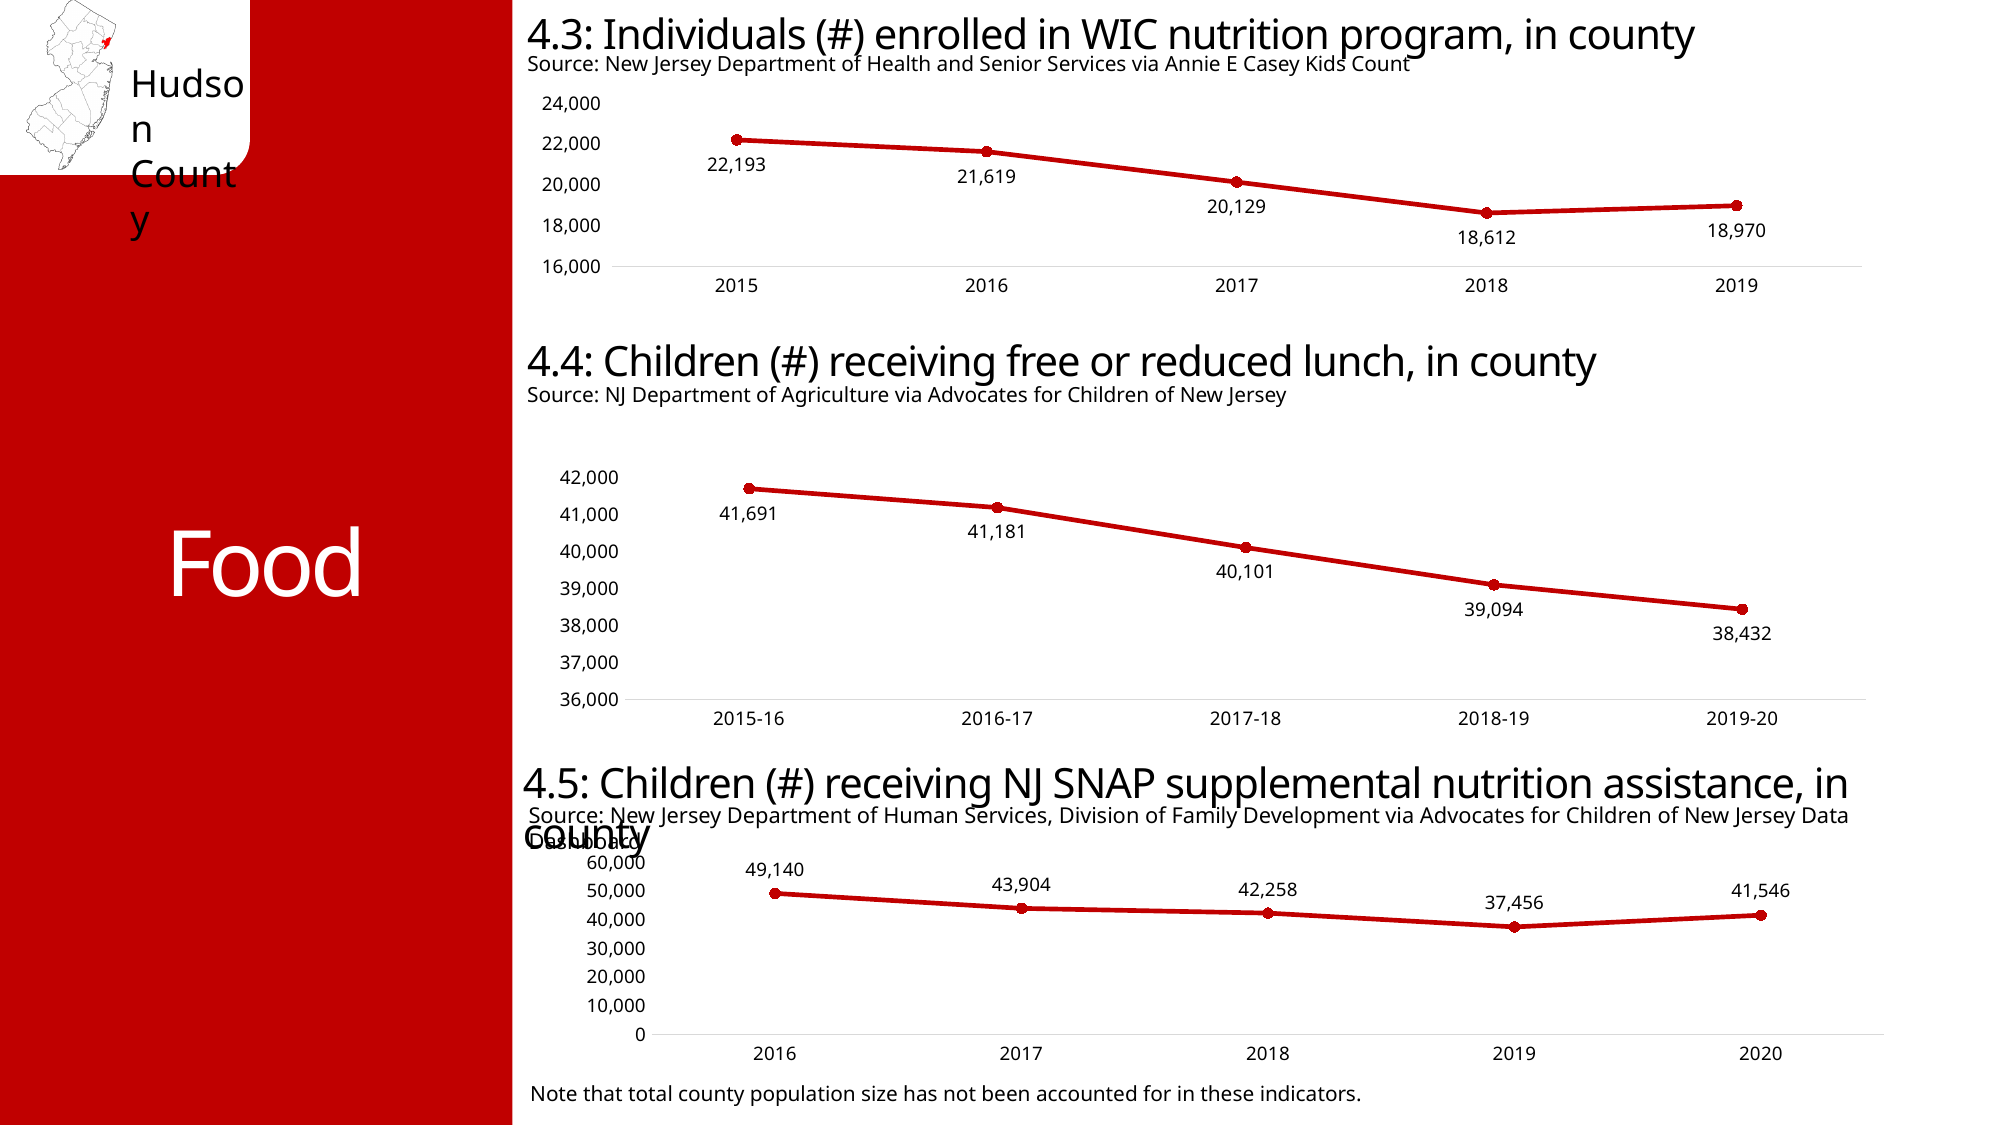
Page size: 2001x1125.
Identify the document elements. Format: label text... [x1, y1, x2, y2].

chart [532, 848, 1894, 1083]
text_box Note that total county population size has not been accounted for in these indicators. [515, 1073, 1608, 1125]
text_box 4.4: Children (#) receiving free or reduced lunch, in county [512, 327, 1992, 373]
chart [520, 86, 1894, 318]
chart [532, 458, 1894, 738]
text_box 4.5: Children (#) receiving NJ SNAP supplemental nutrition assistance, in county [508, 749, 1988, 865]
picture [26, 0, 116, 116]
text_box 4.3: Individuals (#) enrolled in WIC nutrition program, in county [512, 0, 1992, 65]
text_box Source: NJ Department of Agriculture via Advocates for Children of New Jersey [512, 373, 1992, 414]
text_box Source: New Jersey Department of Human Services, Division of Family Development via Advocates for Children of New Jersey Data Dashboard [513, 794, 1897, 892]
text_box Food [0, 116, 533, 1017]
text_box Source: New Jersey Department of Health and Senior Services via Annie E Casey Kids Count [512, 42, 1891, 83]
